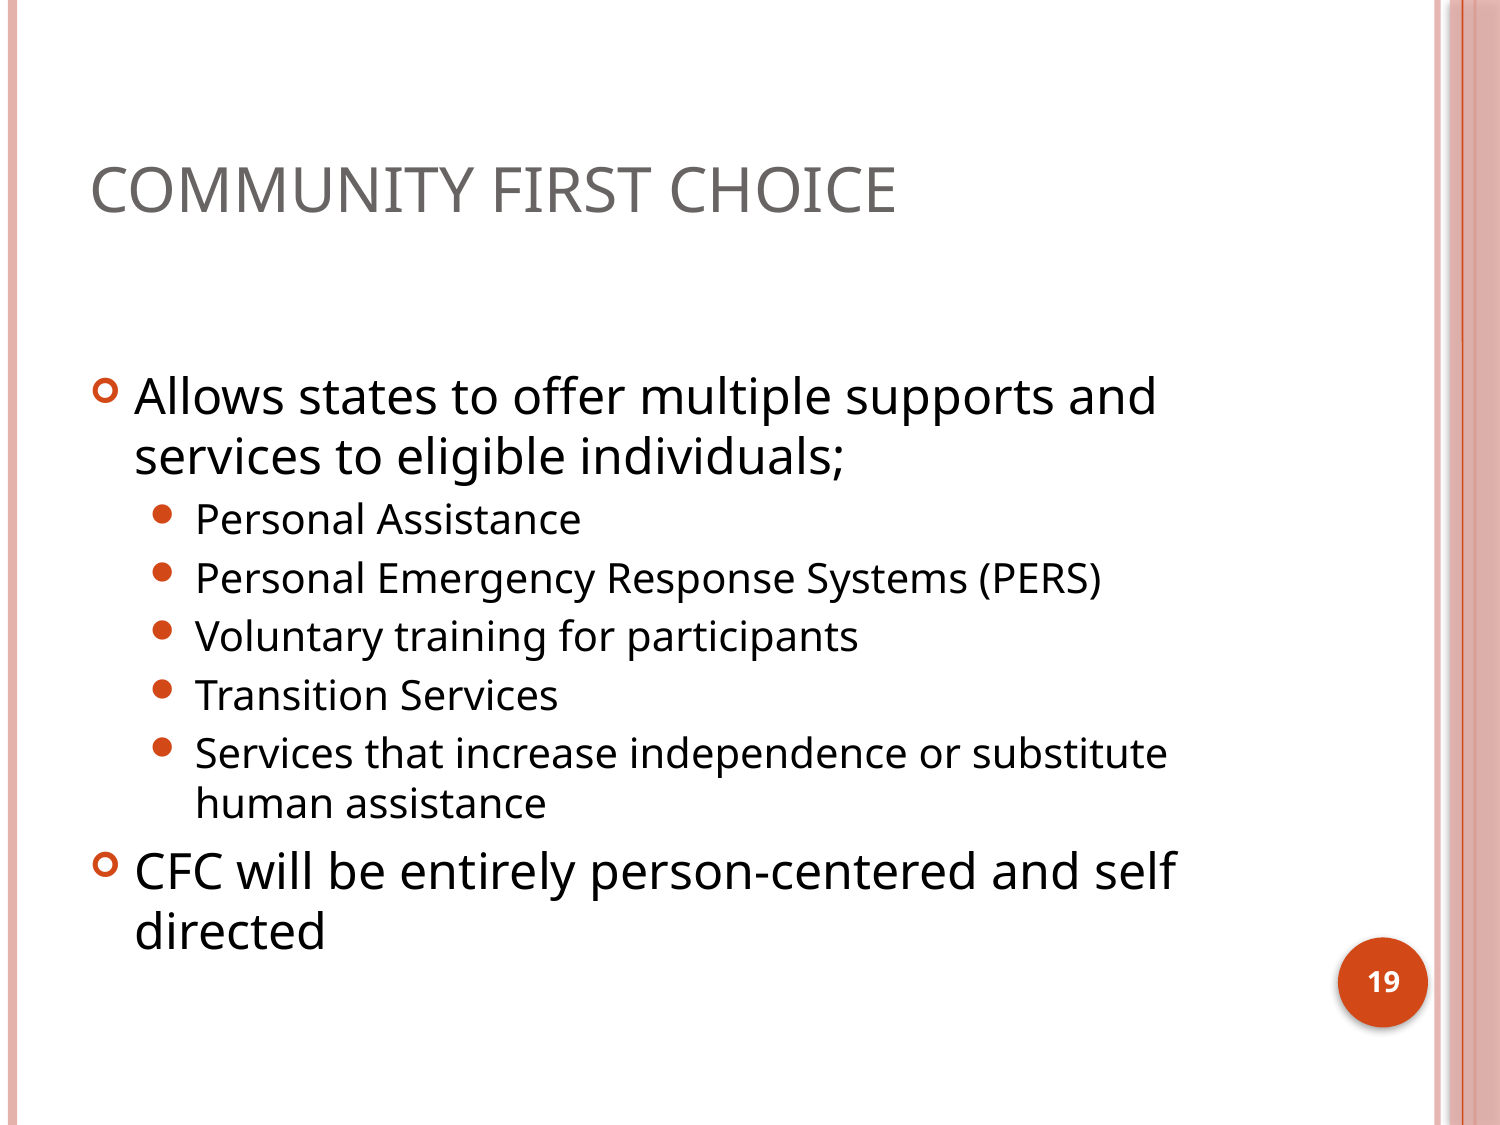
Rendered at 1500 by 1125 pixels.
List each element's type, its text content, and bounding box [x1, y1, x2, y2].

list Allows states to offer multiple supports and services to eligible individuals; Personal Assistance Personal Emergency Response Systems (PERS) Voluntary training for participants Transition Services Services that increase independence or substitute human assistance CFC will be entirely person-centered and self directed [75, 262, 1300, 1062]
slide_number 19 [1333, 940, 1434, 1027]
title Community First Choice [75, 45, 1300, 233]
